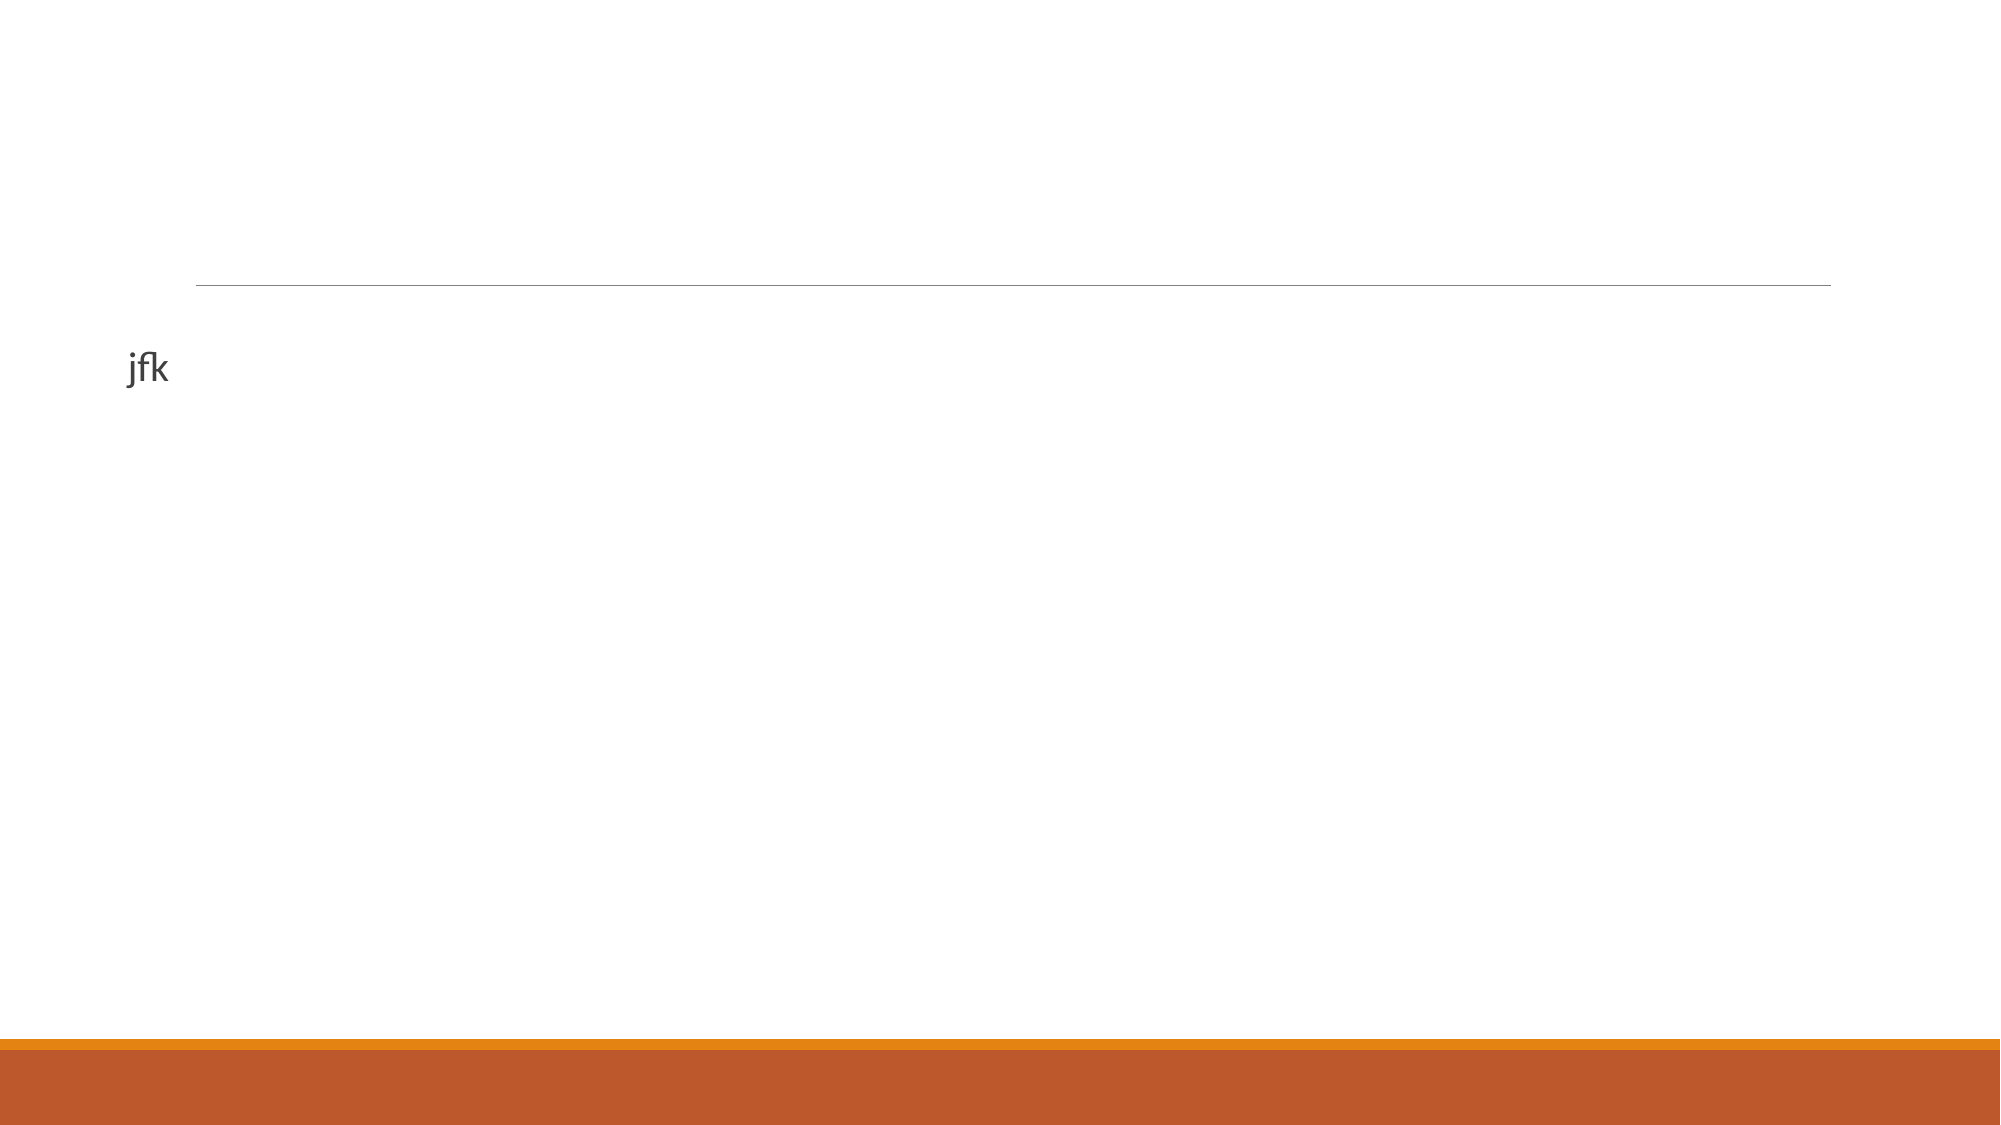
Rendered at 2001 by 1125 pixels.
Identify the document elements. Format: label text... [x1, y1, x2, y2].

list jfk [112, 338, 1818, 882]
